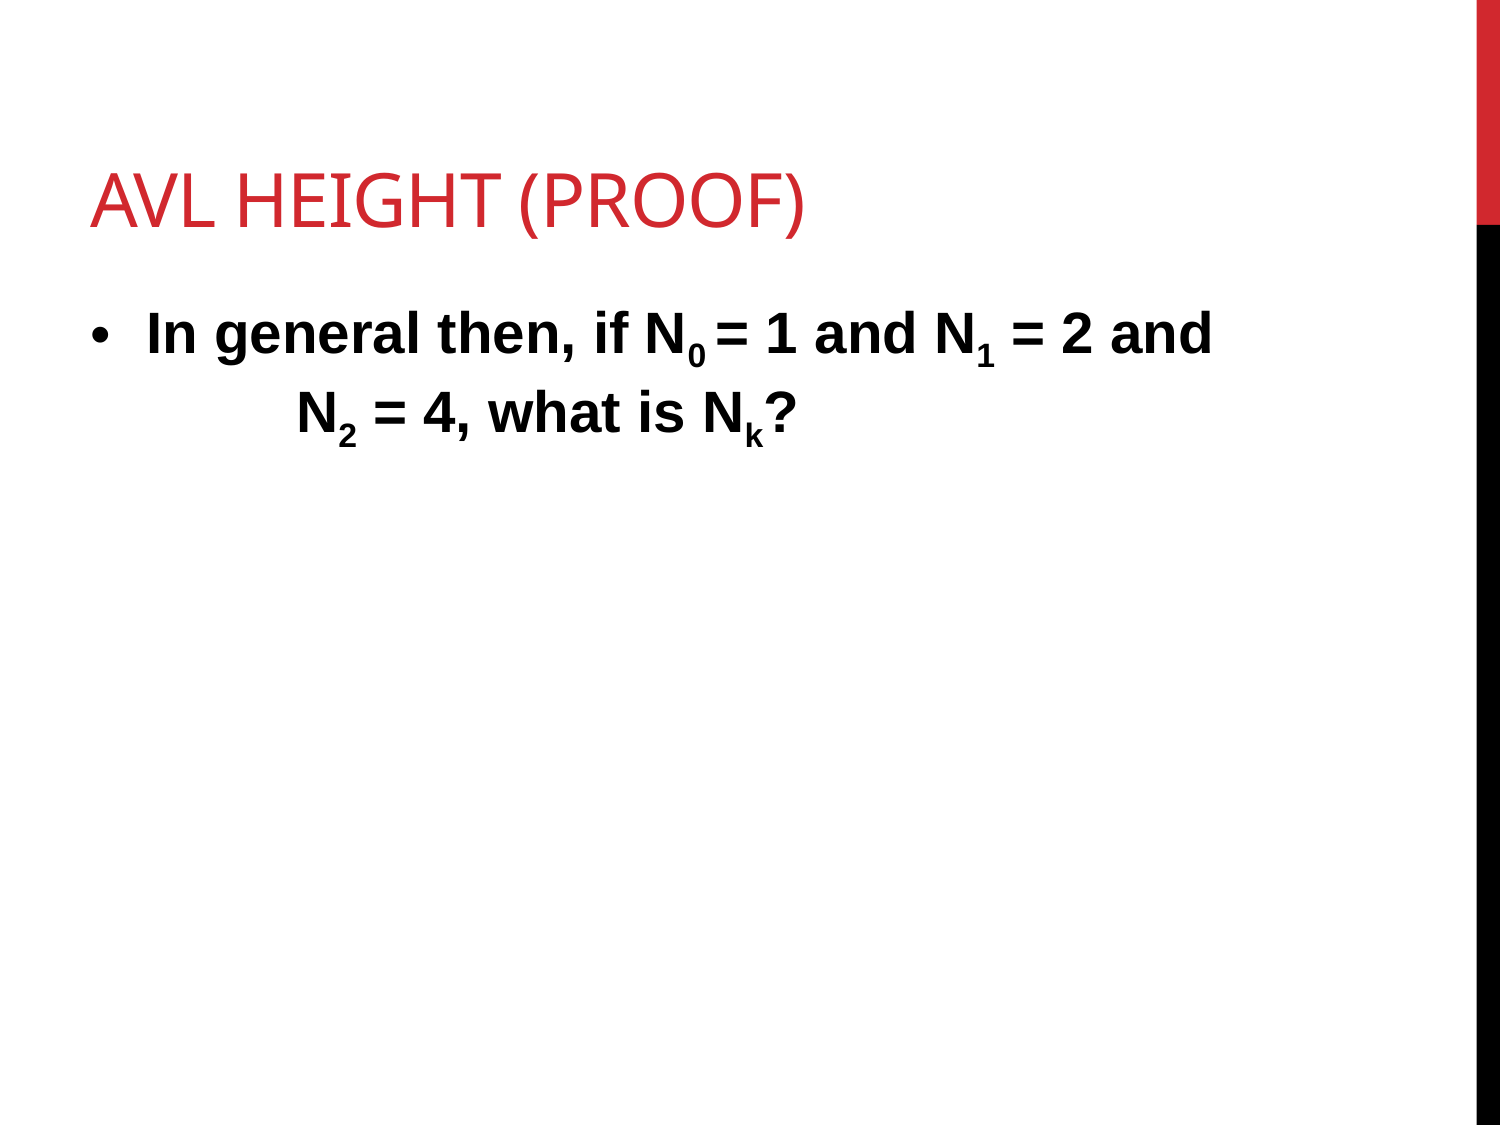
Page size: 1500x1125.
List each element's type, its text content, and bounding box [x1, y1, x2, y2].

title AVL Height (Proof) [75, 25, 1162, 250]
list In general then, if N0 = 1 and N1 = 2 and N2 = 4, what is Nk? [75, 287, 1325, 1052]
